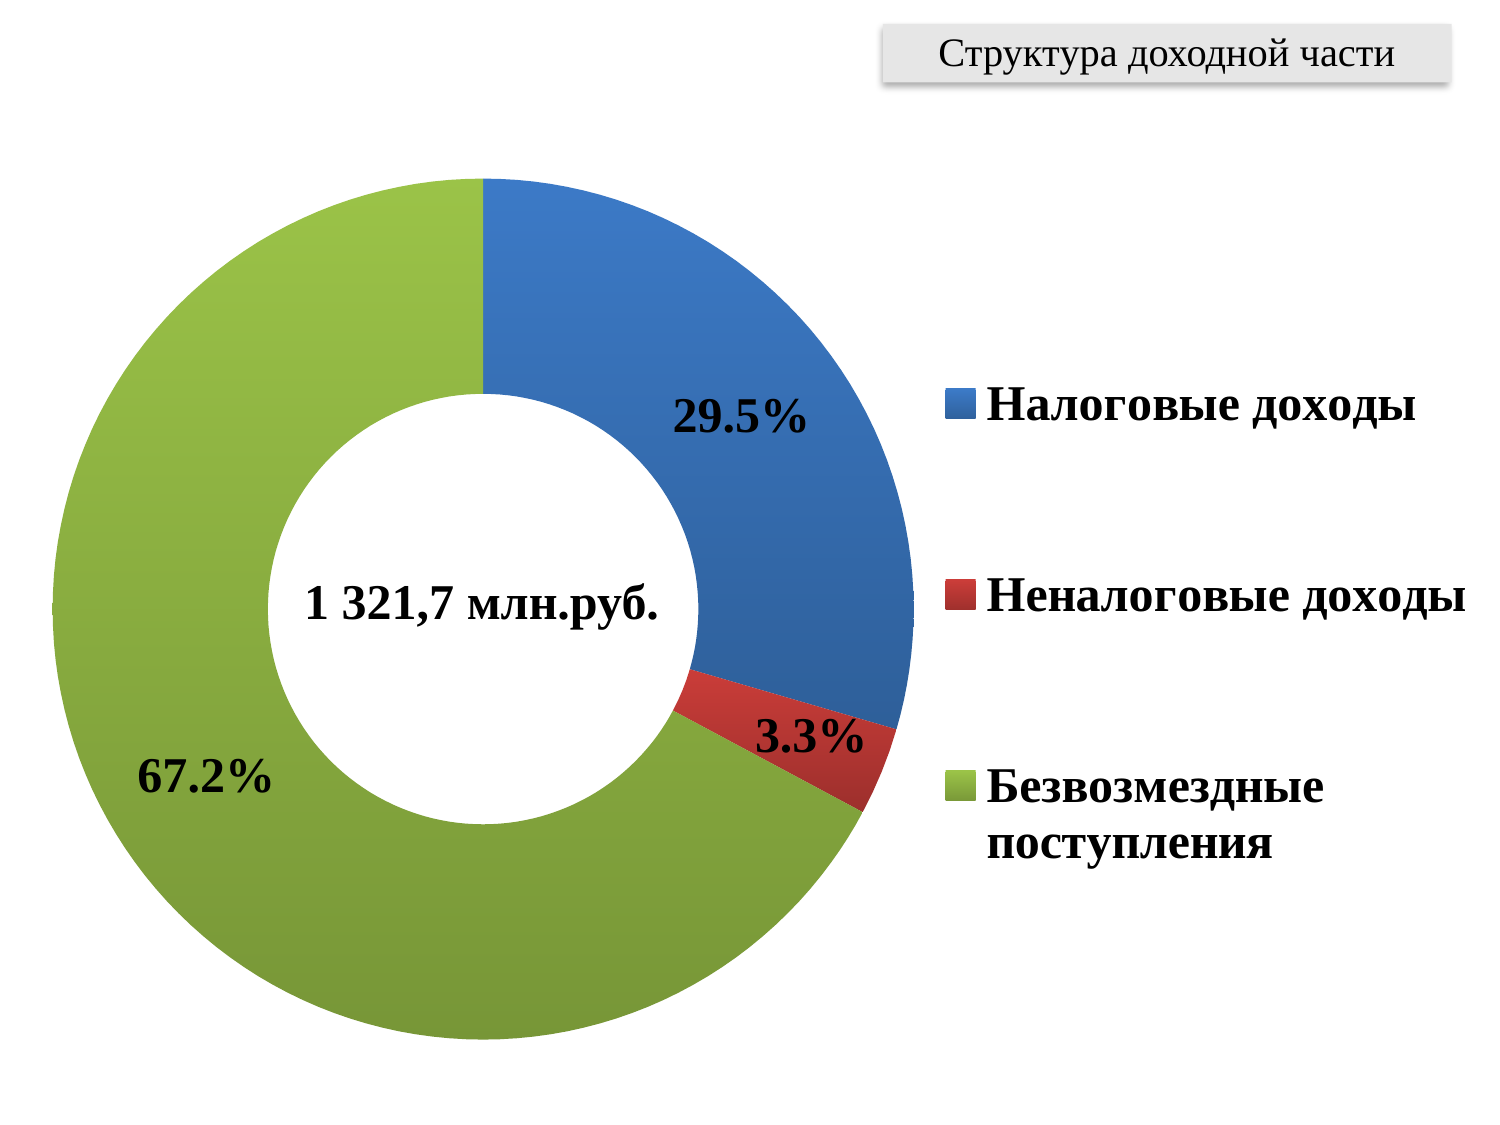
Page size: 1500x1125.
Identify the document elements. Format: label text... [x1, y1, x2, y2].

chart [0, 128, 1500, 1125]
text_box Структура доходной части [882, 23, 1452, 83]
